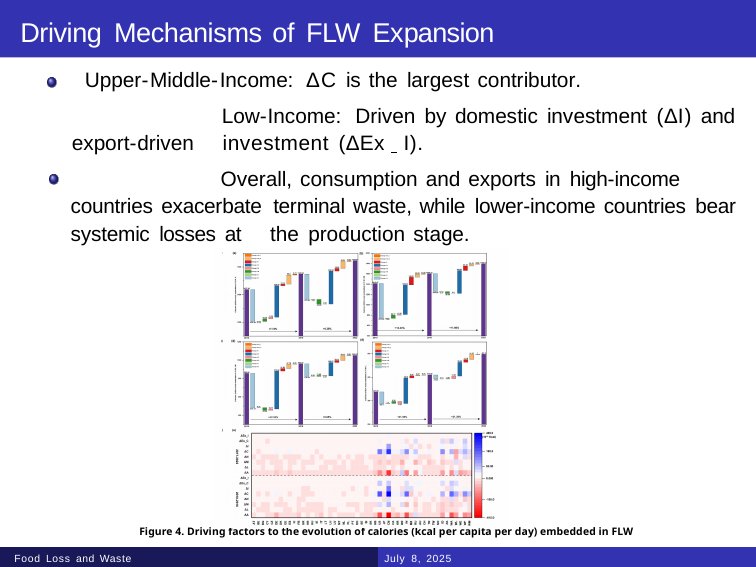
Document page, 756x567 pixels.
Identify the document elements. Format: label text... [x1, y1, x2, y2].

picture [48, 173, 59, 185]
text_box Driving Mechanisms of FLW Expansion [0, 0, 756, 58]
text_box Figure 4. Driving factors to the evolution of calories (kcal per capita per day) embedded in FLW [0, 517, 756, 546]
picture [213, 248, 509, 528]
text_box Upper-Middle-Income: ∆C is the largest contributor. Low-Income: Driven by domestic investment (∆I) and export-driven investment (∆Ex I). Overall, consumption and exports in high-income countries exacerbate terminal waste, while lower-income countries bear systemic losses at the production stage. [46, 68, 737, 348]
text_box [0, 547, 756, 567]
picture [46, 76, 57, 88]
